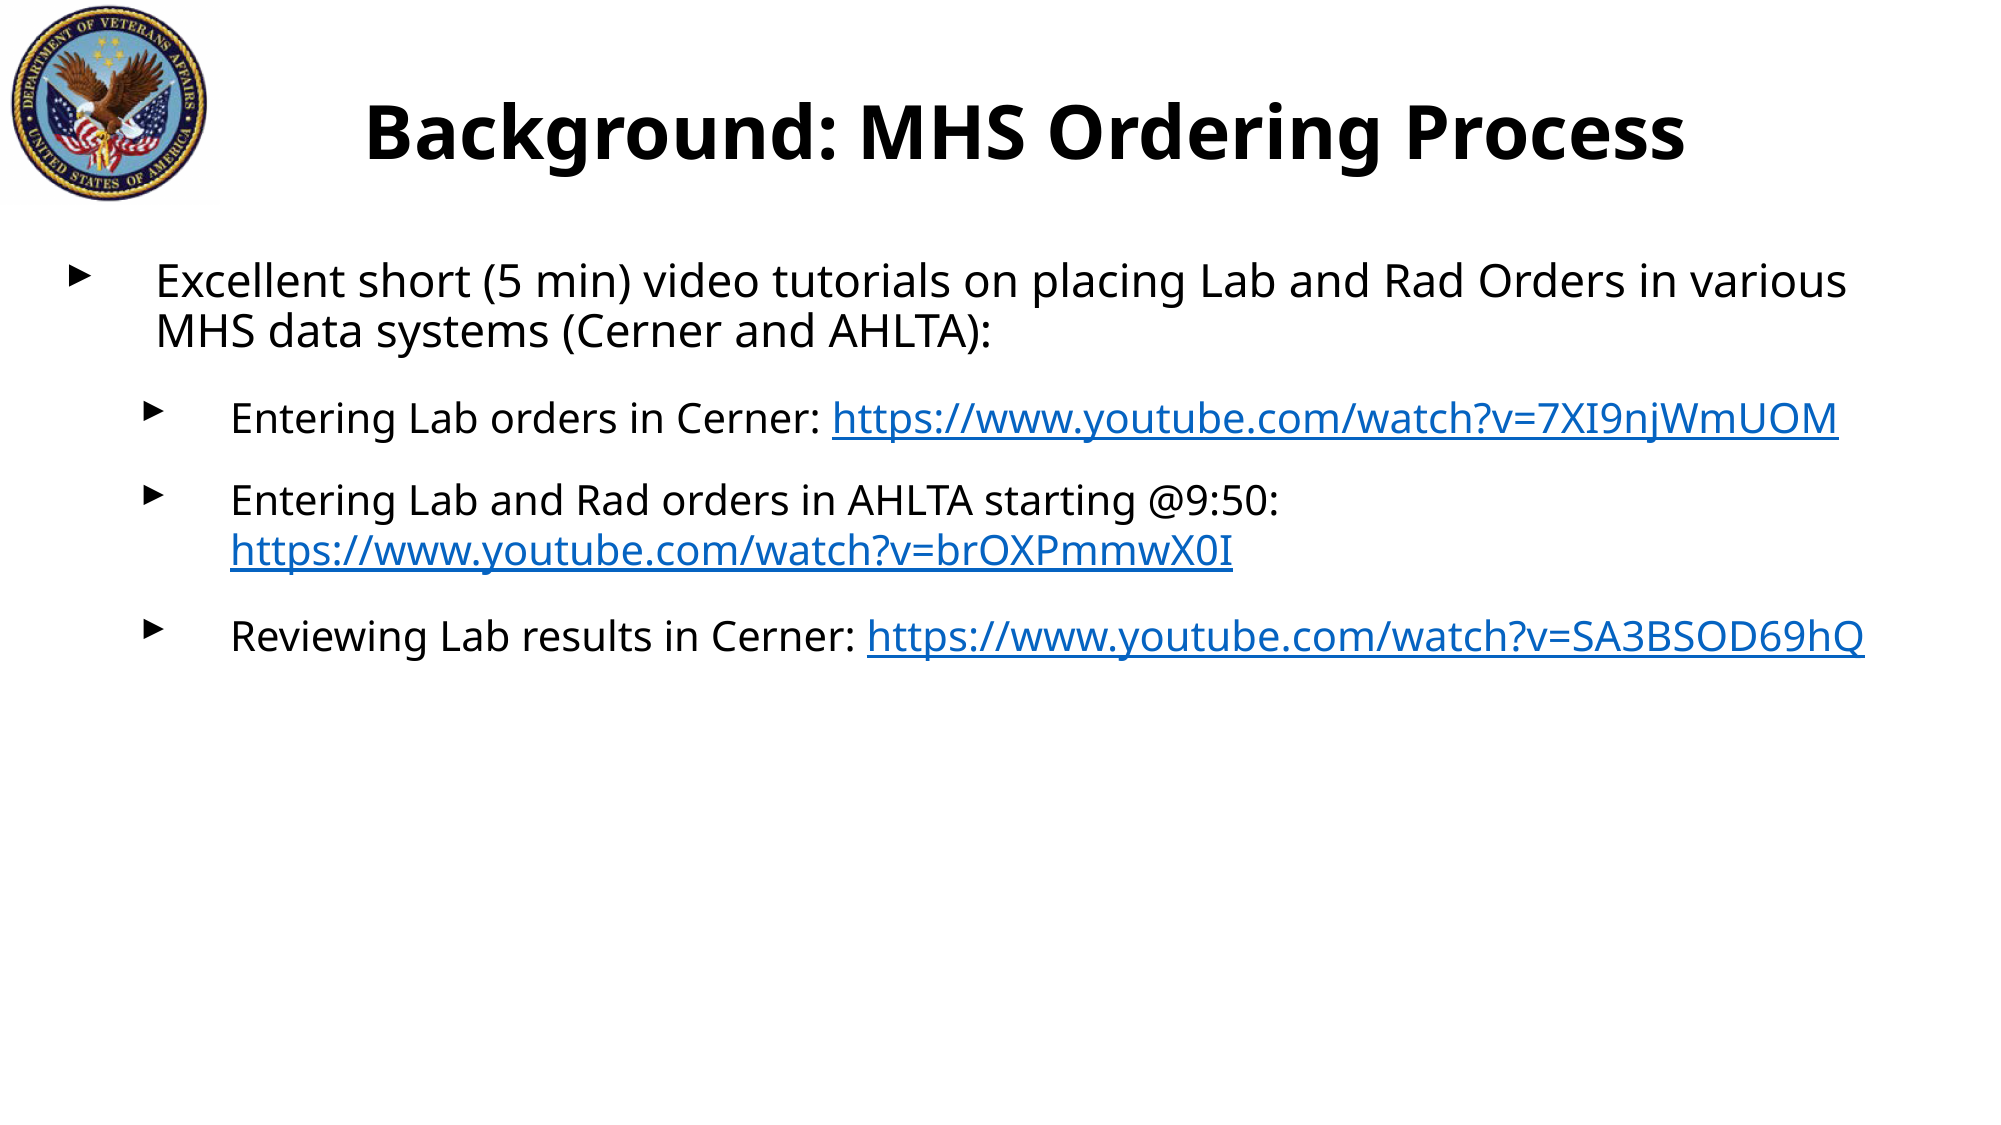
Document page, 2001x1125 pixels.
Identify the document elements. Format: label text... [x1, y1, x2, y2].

text_box Background: MHS Ordering Process [348, 0, 2000, 272]
picture [0, 0, 220, 205]
text_box Excellent short (5 min) video tutorials on placing Lab and Rad Orders in various MHS data systems (Cerner and AHLTA): Entering Lab orders in Cerner: https://www.youtube.com/watch?v=7XI9njWmUOM Entering Lab and Rad orders in AHLTA starting @9:50: https://www.youtube.com/watch?v=brOXPmmwX0I Reviewing Lab results in Cerner: https://www.youtube.com/watch?v=SA3BSOD69hQ [50, 250, 1914, 776]
